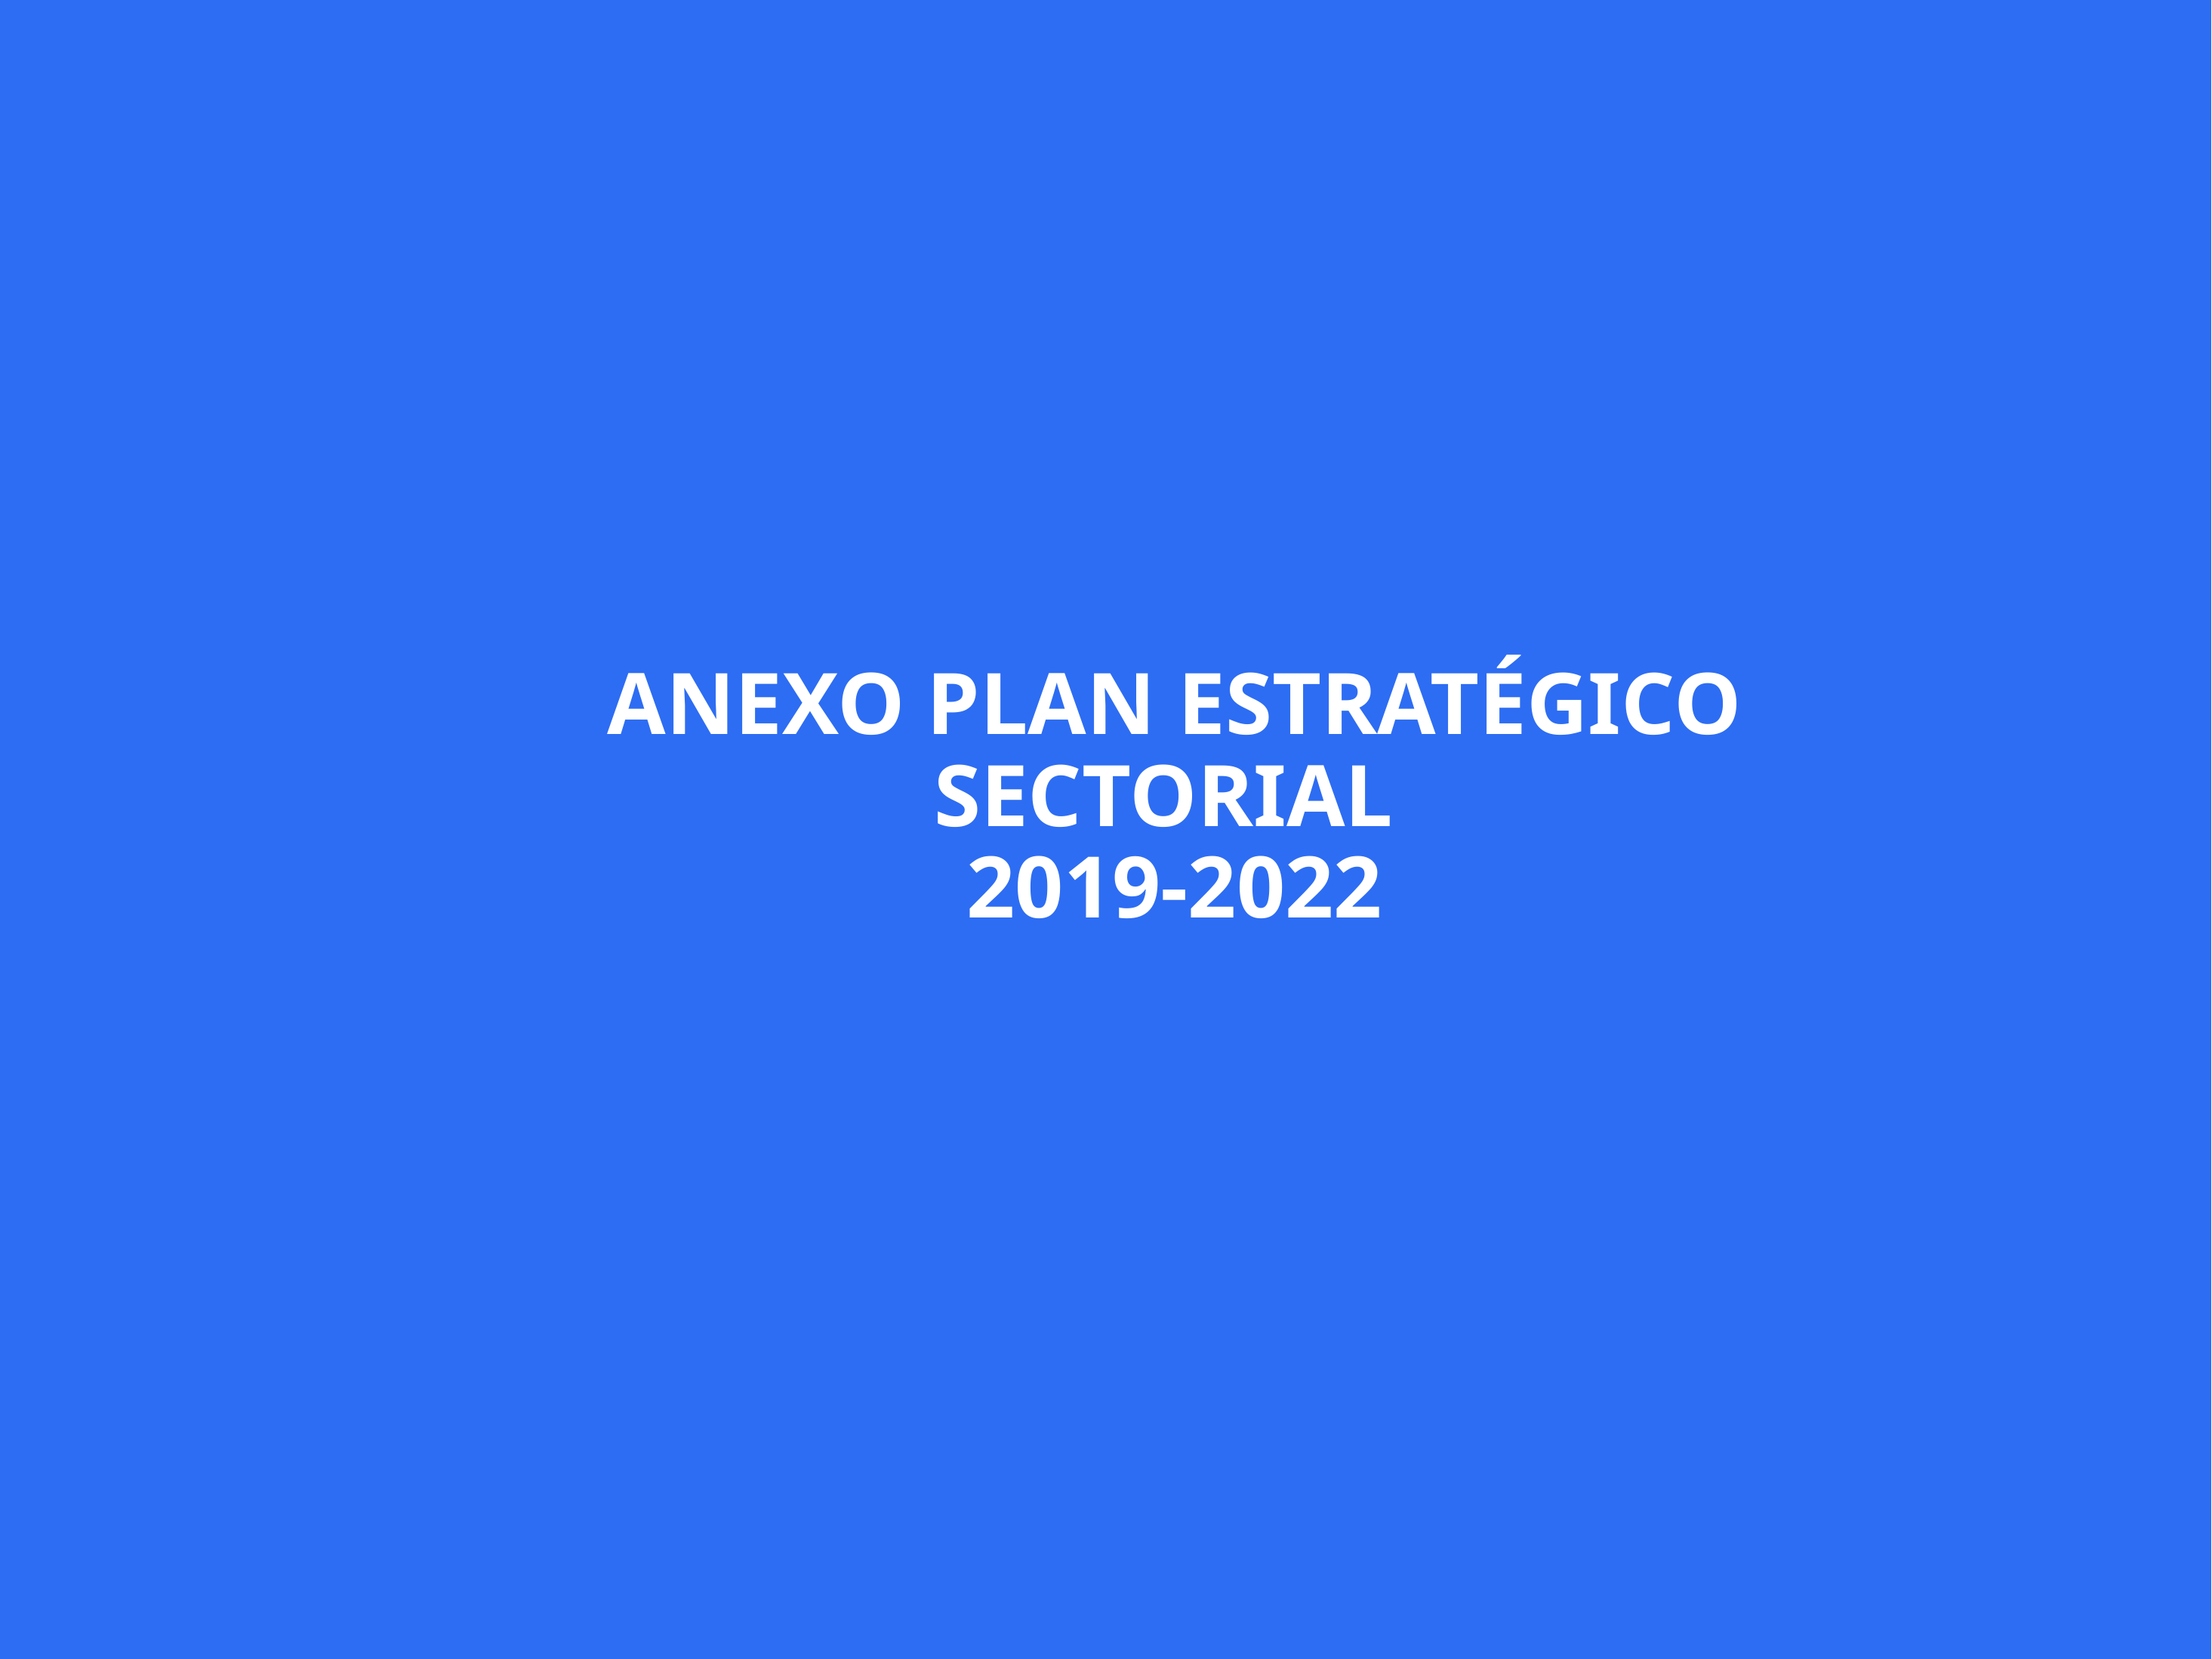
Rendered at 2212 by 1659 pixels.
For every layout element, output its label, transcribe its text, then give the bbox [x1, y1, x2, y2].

title ANEXO PLAN ESTRATÉGICO SECTORIAL 2019-2022 [398, 702, 1952, 896]
